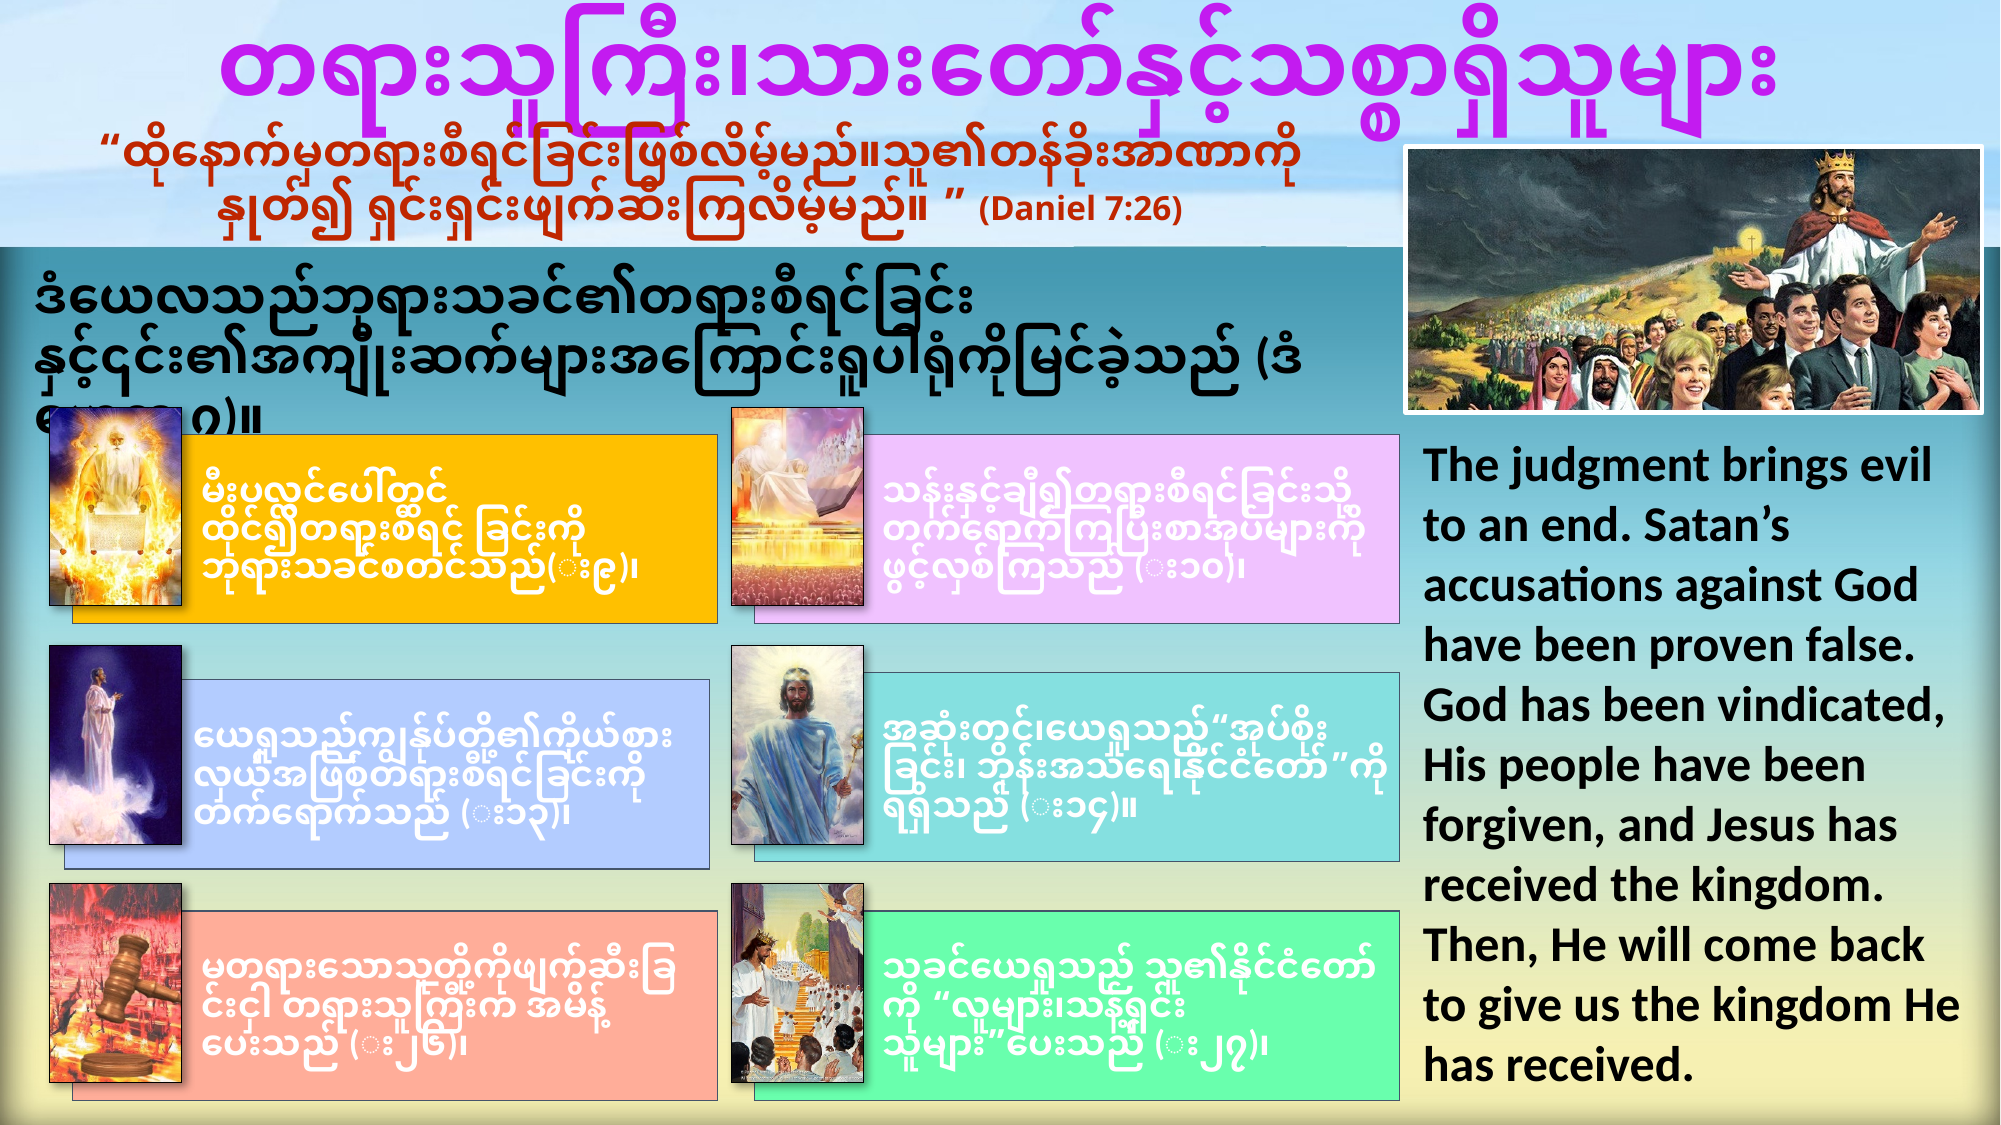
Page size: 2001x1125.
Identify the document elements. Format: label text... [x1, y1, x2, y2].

text_box ဒံယေလသည်ဘုရားသခင်၏တရားစီရင်ခြင်းနှင့်၎င်း၏အကျိုးဆက်များအကြောင်းရူပါရုံကိုမြင်ခဲ့သည် (ဒံယေလ ၇)။ [20, 255, 1344, 397]
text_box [18, 397, 1449, 1111]
text_box “ထိုနောက်မှတရားစီရင်ခြင်းဖြစ်လိမ့်မည်။သူ၏တန်ခိုးအာဏာကိုနှုတ်၍ ရှင်းရှင်းဖျက်ဆီးကြလိမ့်မည်။ ” (Daniel 7:26) [21, 114, 1379, 237]
text_box The judgment brings evil to an end. Satan’s accusations against God have been proven false. God has been vindicated, His people have been forgiven, and Jesus has received the kingdom. Then, He will come back to give us the kingdom He has received. [1449, 423, 1982, 1099]
text_box တရားသူကြီး၊သားတော်နှင့်သစ္စာရှိသူများ [0, 0, 2000, 122]
picture [0, 0, 2001, 1125]
